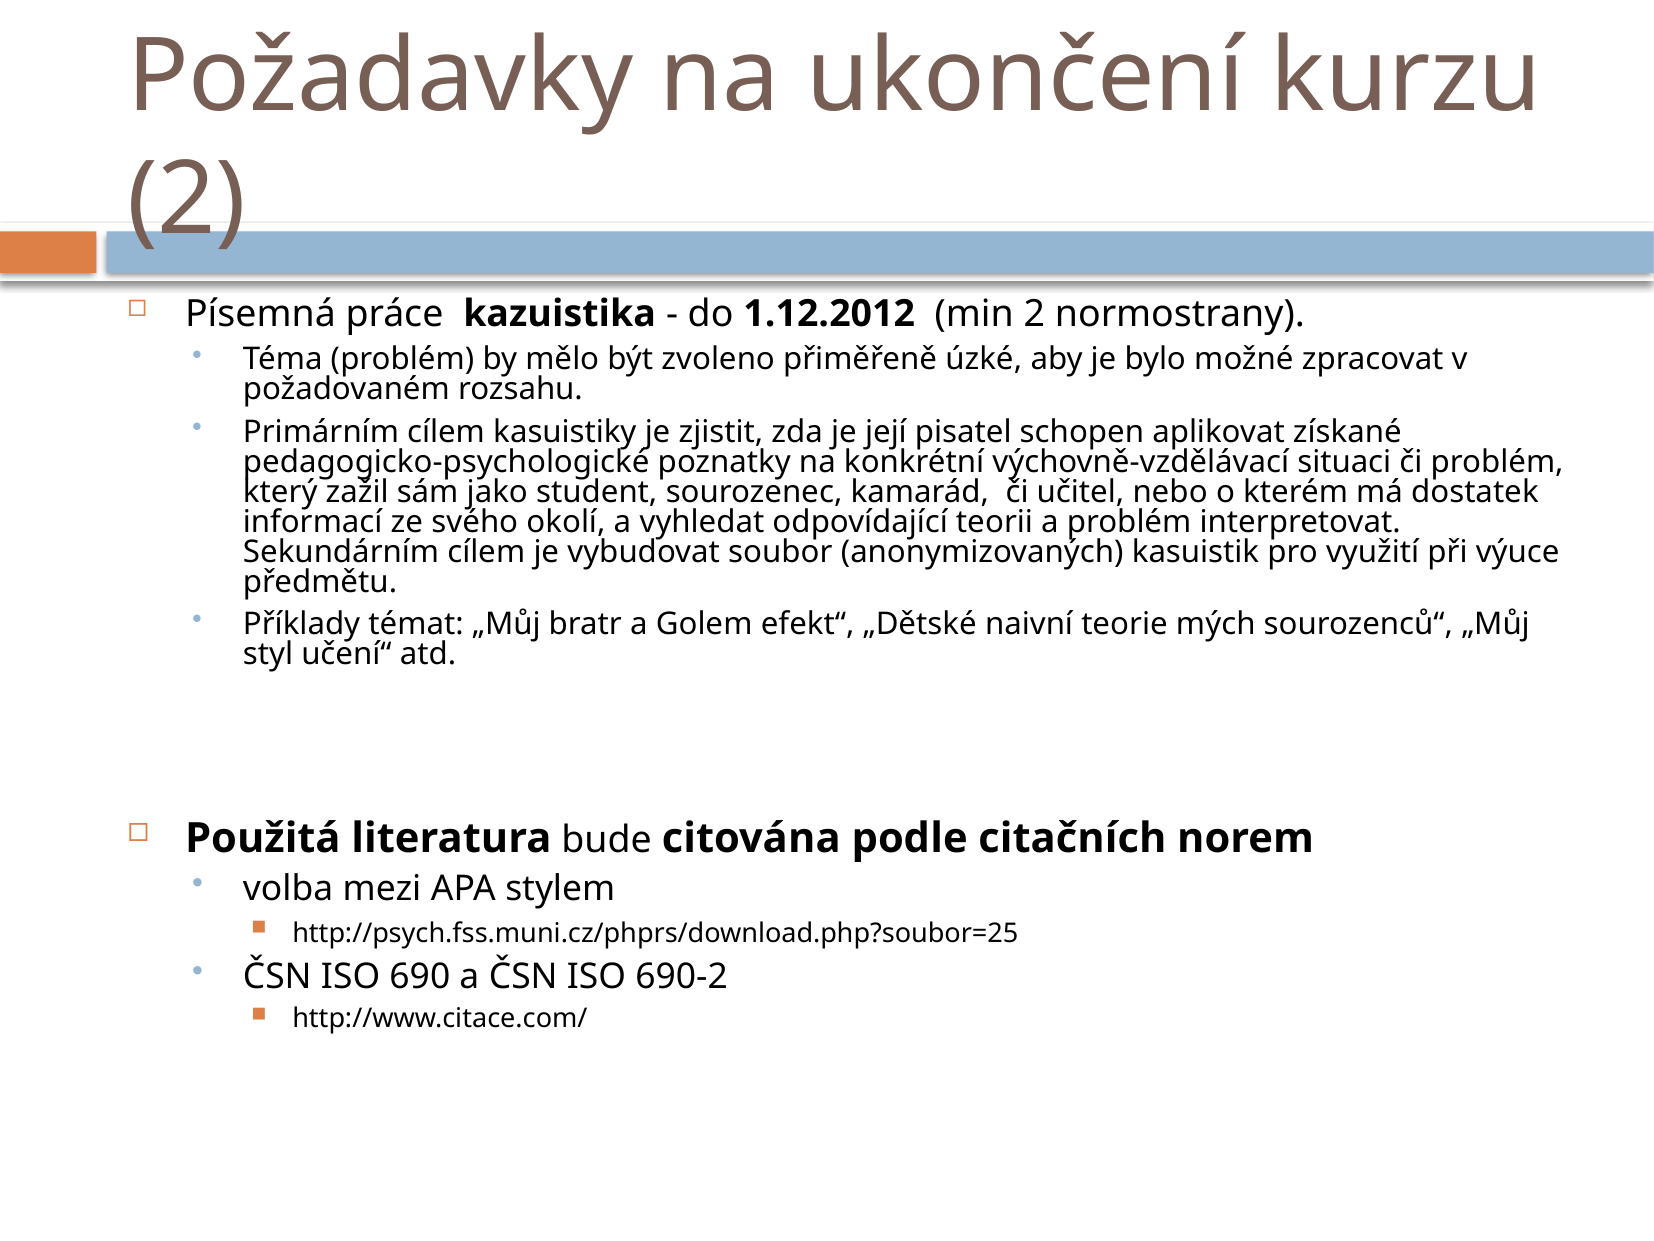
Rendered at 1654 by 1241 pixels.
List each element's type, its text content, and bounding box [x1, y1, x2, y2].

title Požadavky na ukončení kurzu (2) [110, 41, 1586, 221]
list Písemná práce ­ kazuistika - do 1.12.2012 (min 2 normostrany). Téma (problém) by mělo být zvoleno přiměřeně úzké, aby je bylo možné zpracovat v požadovaném rozsahu. Primárním cílem kasuistiky je zjistit, zda je její pisatel schopen aplikovat získané pedagogicko-psychologické poznatky na konkrétní výchovně-vzdělávací situaci či problém, který zažil sám jako student, sourozenec, kamarád, či učitel, nebo o kterém má dostatek informací ze svého okolí, a vyhledat odpovídající teorii a problém interpretovat. Sekundárním cílem je vybudovat soubor (anonymizovaných) kasuistik pro využití při výuce předmětu. Příklady témat: „Můj bratr a Golem efekt“, „Dětské naivní teorie mých sourozenců“, „Můj styl učení“ atd. Použitá literatura bude citována podle citačních norem volba mezi APA stylem http://psych.fss.muni.cz/phprs/download.php?soubor=25 ČSN ISO 690 a ČSN ISO 690-2 http://www.citace.com/ [110, 289, 1586, 1103]
